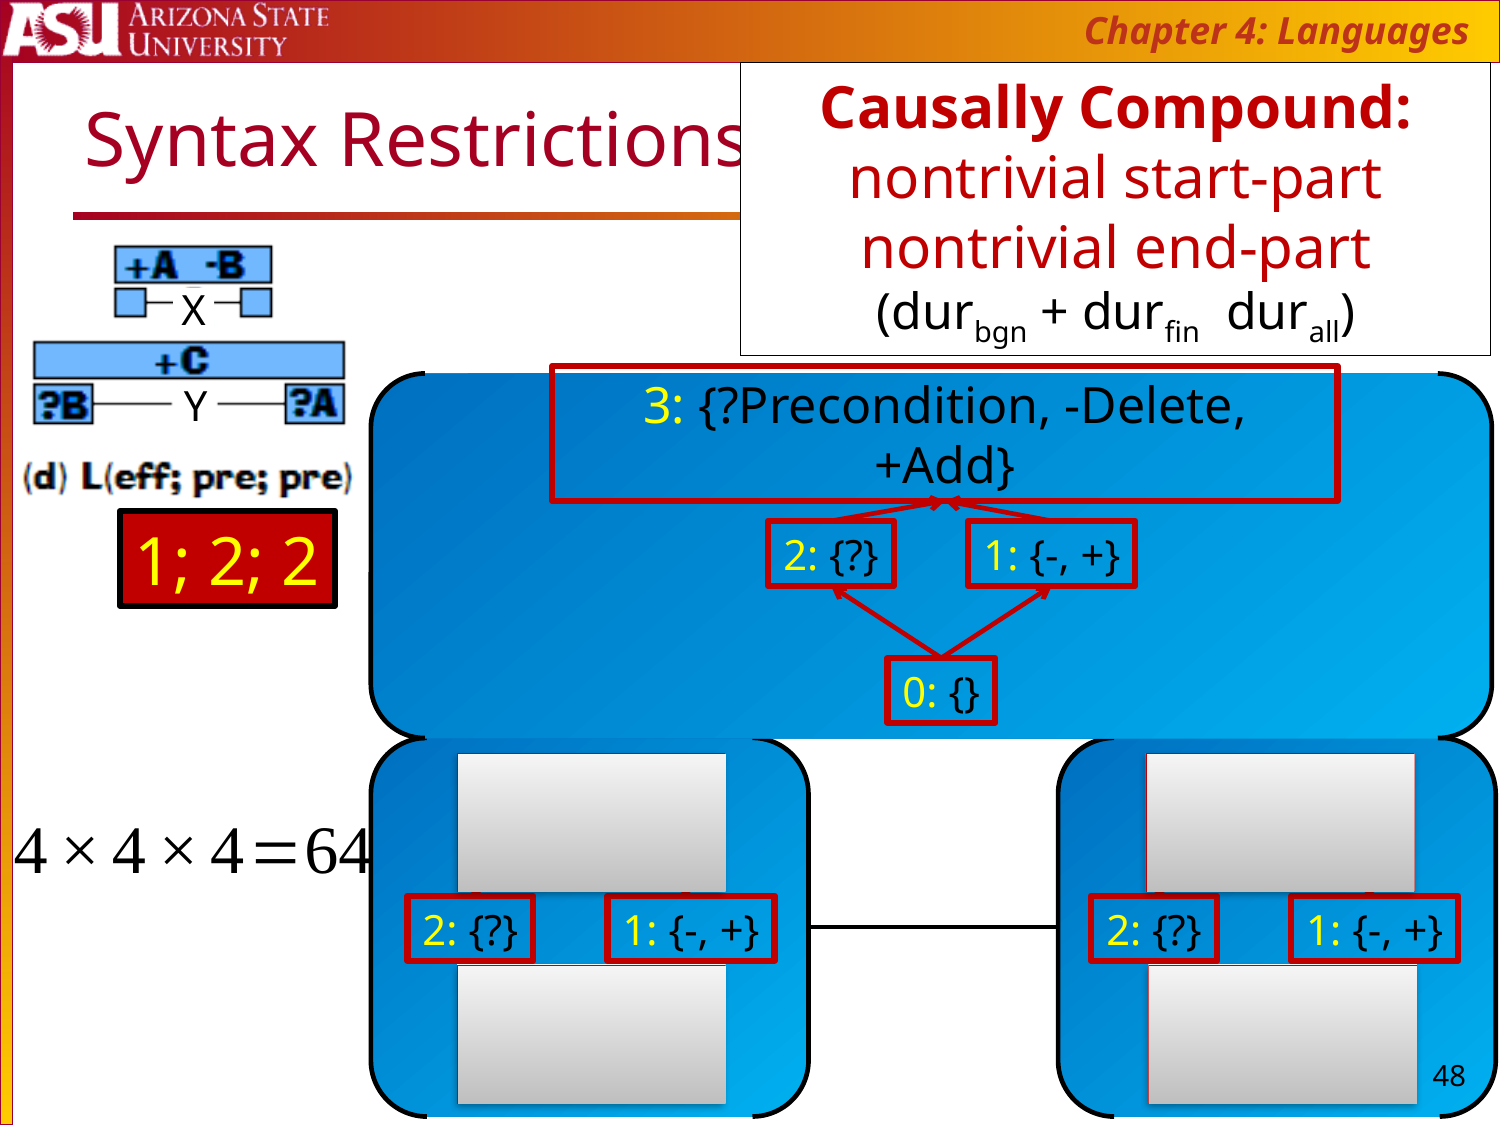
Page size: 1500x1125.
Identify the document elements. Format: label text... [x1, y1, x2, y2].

slide_number 48 [1490, 1119, 1500, 1125]
picture [0, 0, 332, 60]
title Syntax Restrictions [69, 76, 740, 189]
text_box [370, 747, 809, 1117]
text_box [370, 373, 1492, 739]
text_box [1057, 745, 1496, 1117]
picture [18, 243, 366, 513]
text_box Chapter 4: Languages [1068, 0, 1485, 60]
text_box 1; 2; 2 [119, 521, 335, 606]
